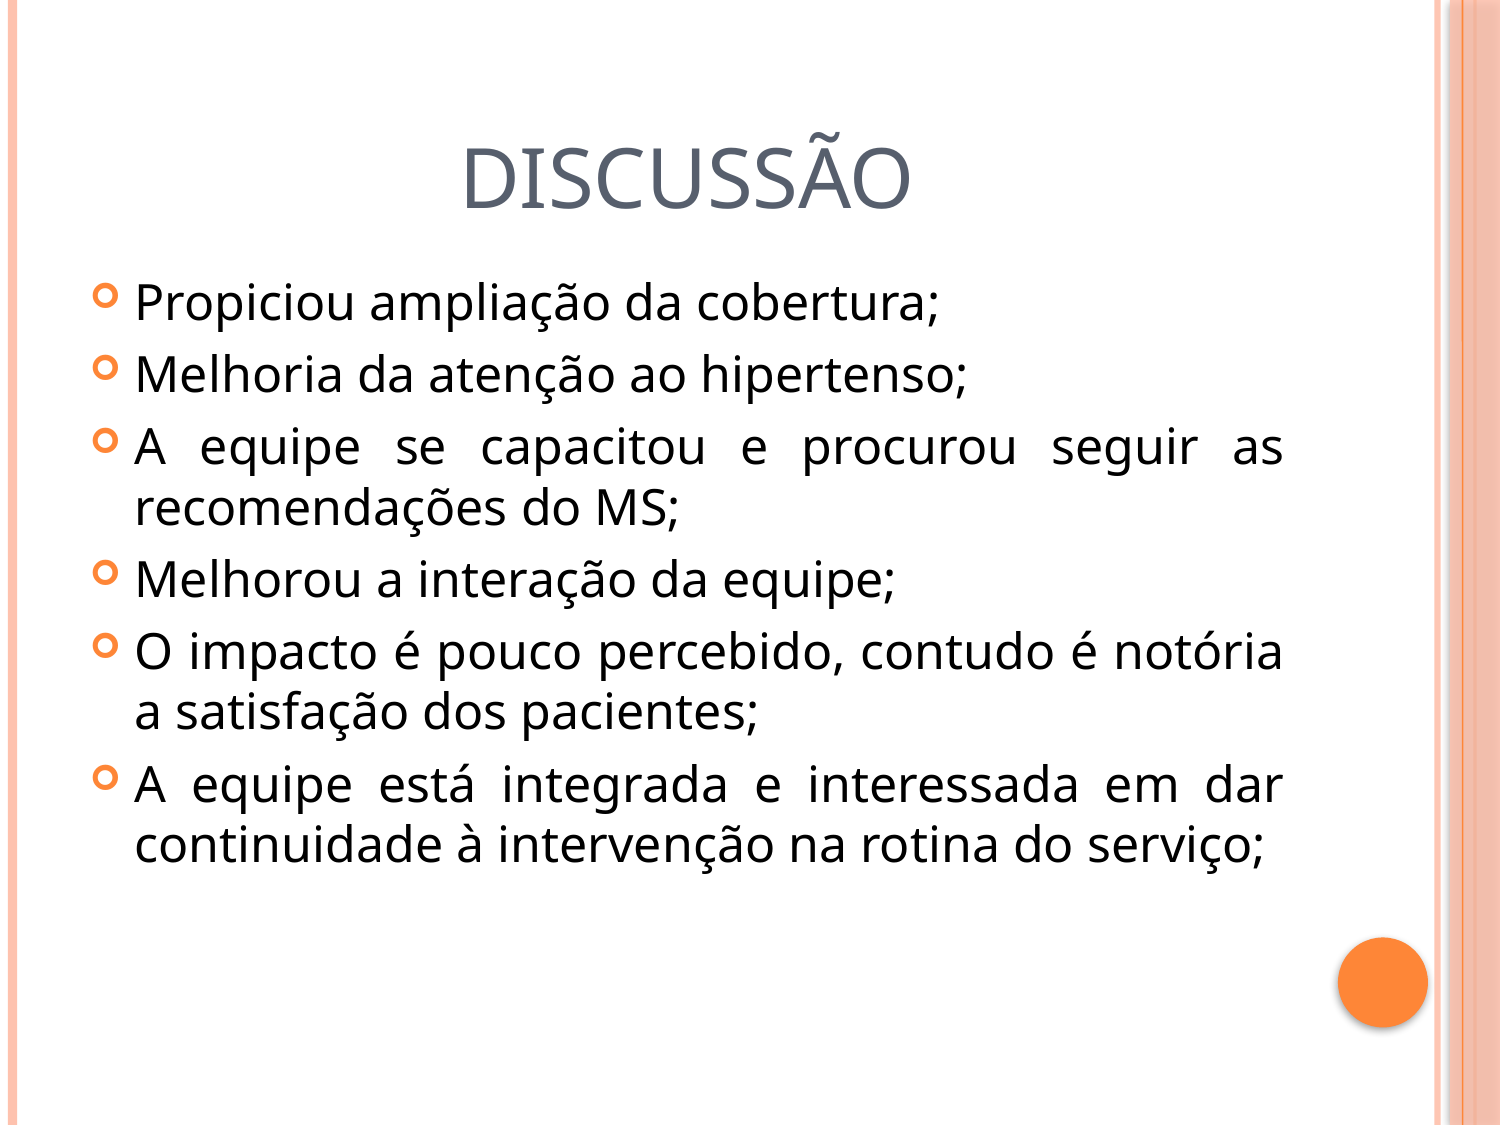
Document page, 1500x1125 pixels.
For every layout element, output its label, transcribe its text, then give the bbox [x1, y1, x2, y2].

list Propiciou ampliação da cobertura; Melhoria da atenção ao hipertenso; A equipe se capacitou e procurou seguir as recomendações do MS; Melhorou a interação da equipe; O impacto é pouco percebido, contudo é notória a satisfação dos pacientes; A equipe está integrada e interessada em dar continuidade à intervenção na rotina do serviço; [75, 262, 1300, 1062]
title Discussão [75, 45, 1300, 233]
